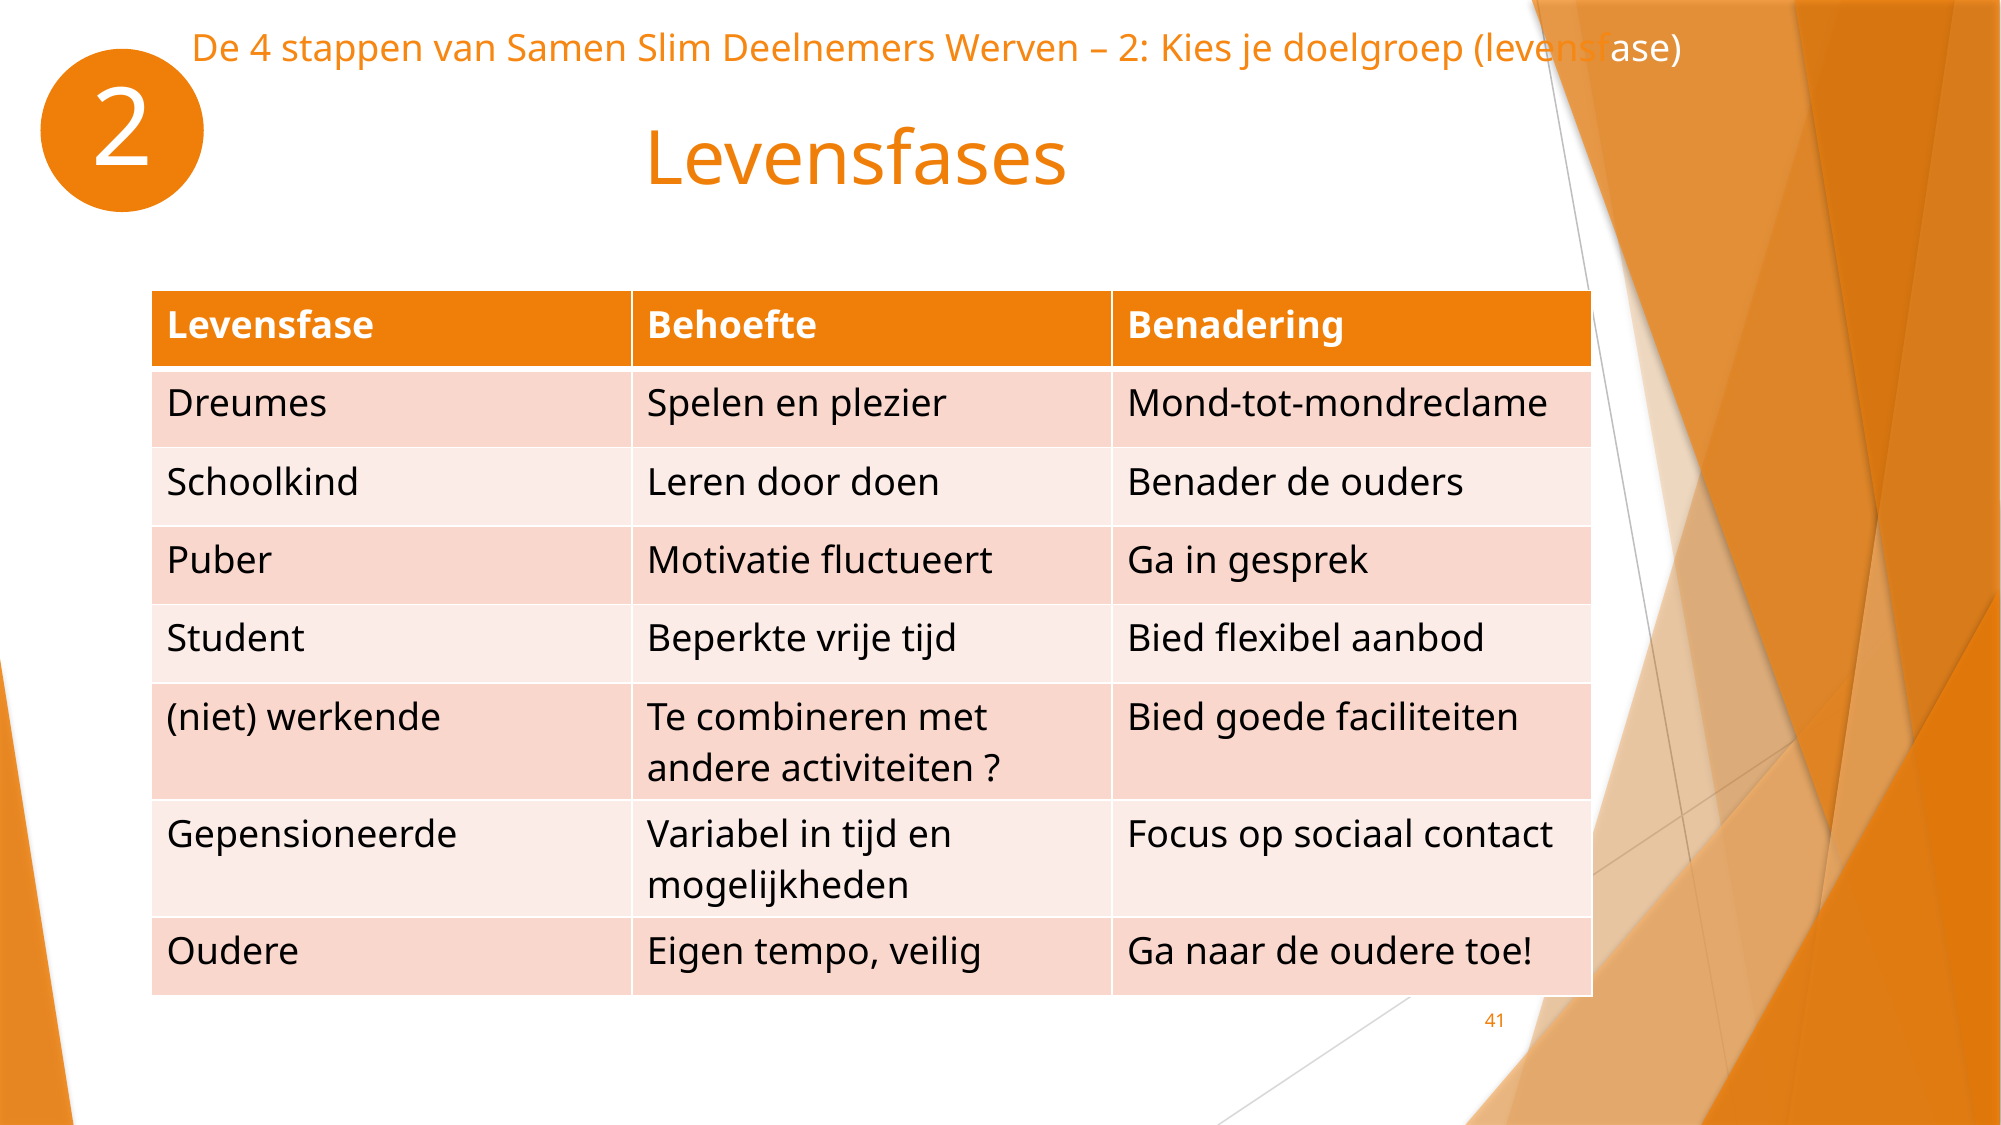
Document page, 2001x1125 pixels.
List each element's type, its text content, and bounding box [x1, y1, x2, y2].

table_cell Dreumes [152, 372, 631, 447]
table_header Benadering [1113, 291, 1591, 366]
table_cell Puber [152, 527, 631, 604]
table_cell Gepensioneerde [152, 801, 631, 916]
table_cell Beperkte vrije tijd [633, 605, 1111, 682]
table_cell Variabel in tijd en mogelijkheden [633, 801, 1111, 916]
table_cell Bied flexibel aanbod [1113, 605, 1591, 682]
table_cell Oudere [152, 918, 631, 995]
table_cell Bied goede faciliteiten [1113, 684, 1591, 799]
table_cell Schoolkind [152, 448, 631, 525]
text_box De 4 stappen van Samen Slim Deelnemers Werven – 2: Kies je doelgroep (levensfase) [176, 16, 1794, 121]
table_header Behoefte [633, 291, 1111, 366]
table_cell Student [152, 605, 631, 682]
table_header Levensfase [152, 291, 631, 366]
table_cell Focus op sociaal contact [1113, 801, 1591, 916]
table_cell Eigen tempo, veilig [633, 918, 1111, 995]
title Levensfases [151, 121, 1562, 290]
table_cell Ga naar de oudere toe! [1113, 918, 1591, 995]
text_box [41, 49, 203, 211]
table_cell Mond-tot-mondreclame [1113, 372, 1591, 447]
table_cell Benader de ouders [1113, 448, 1591, 525]
table_cell Motivatie fluctueert [633, 527, 1111, 604]
table_cell Leren door doen [633, 448, 1111, 525]
table_cell Ga in gesprek [1113, 527, 1591, 604]
table_cell (niet) werkende [152, 684, 631, 799]
slide_number 41 [1409, 991, 1522, 1051]
table_cell Te combineren met andere activiteiten ? [633, 684, 1111, 799]
table_cell Spelen en plezier [633, 372, 1111, 447]
